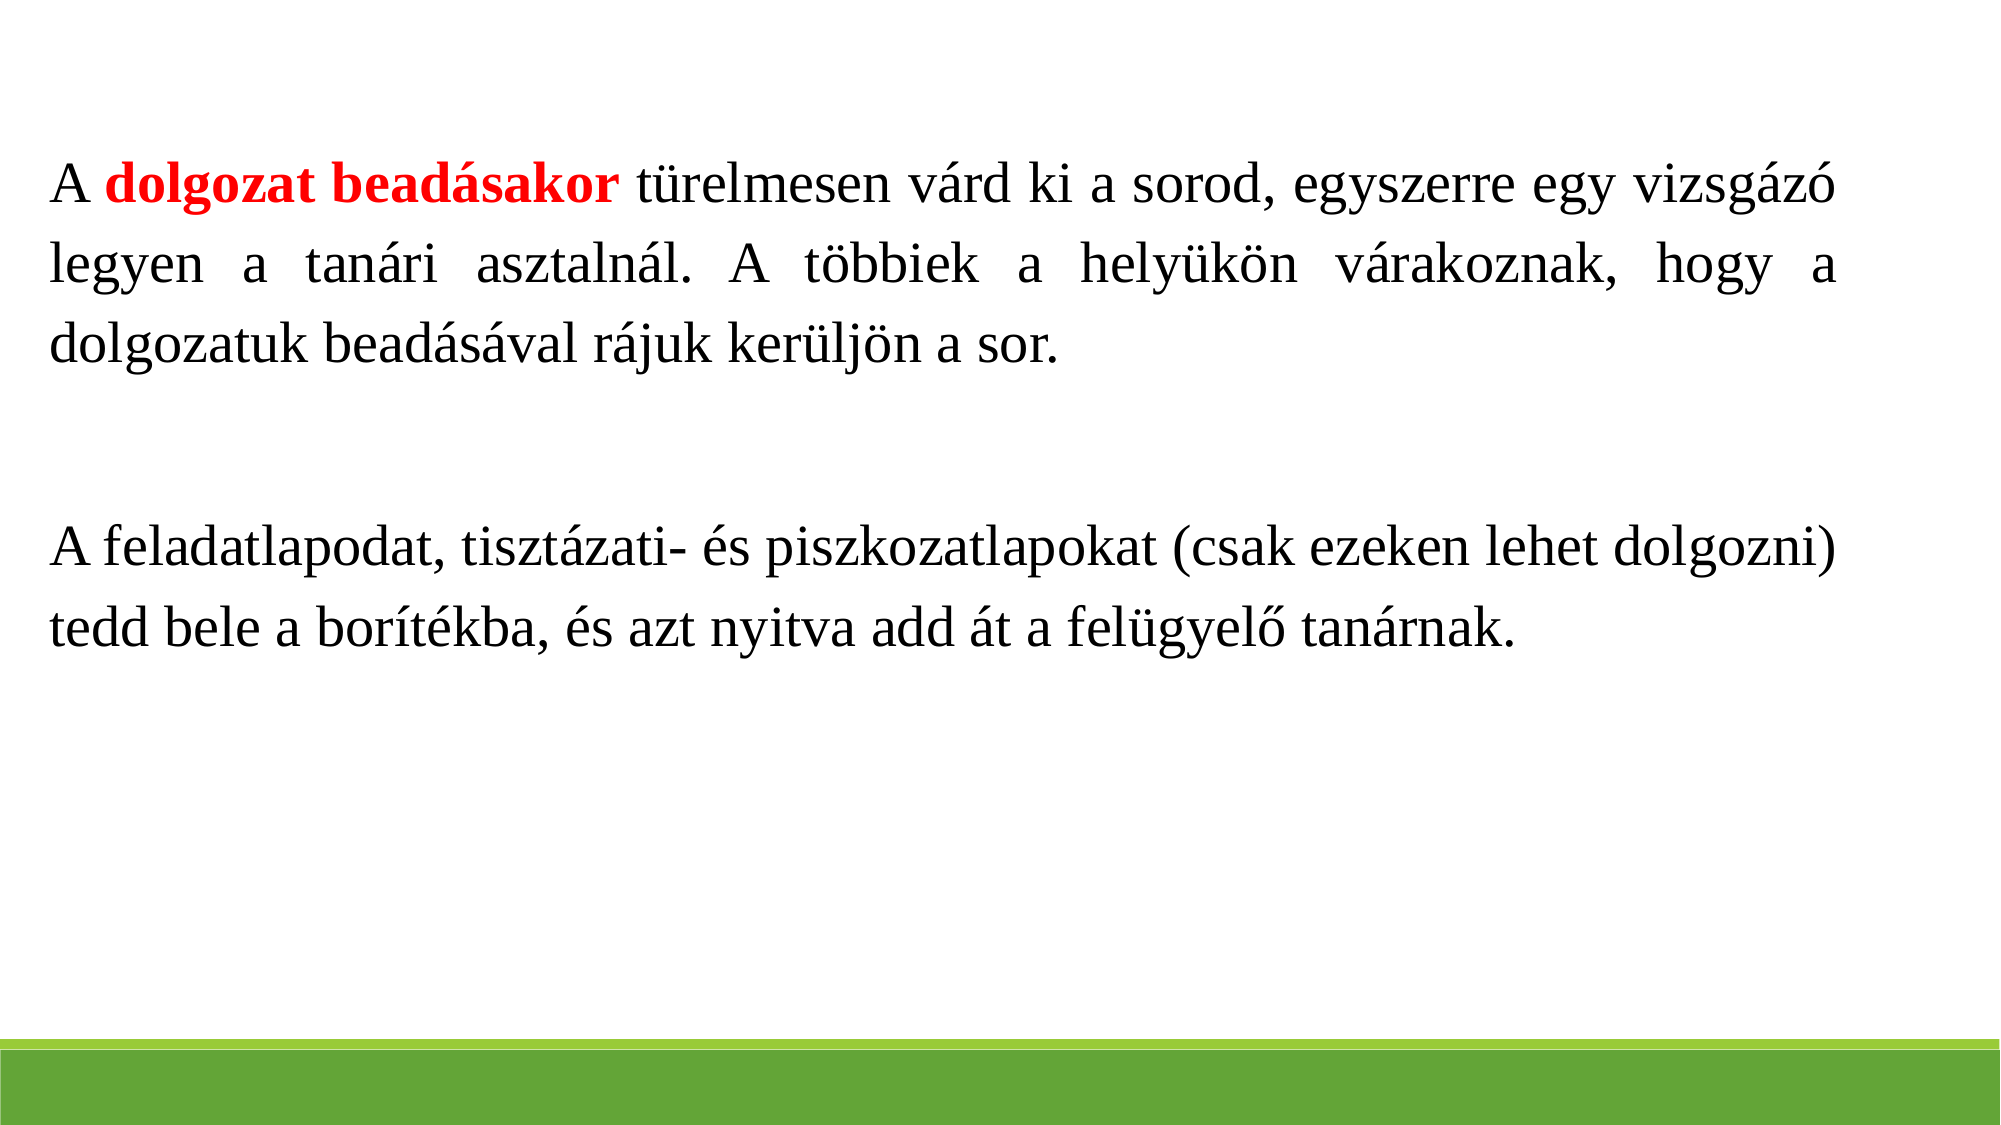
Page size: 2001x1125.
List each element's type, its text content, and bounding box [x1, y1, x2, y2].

text_box A dolgozat beadásakor türelmesen várd ki a sorod, egyszerre egy vizsgázó legyen a tanári asztalnál. A többiek a helyükön várakoznak, hogy a dolgozatuk beadásával rájuk kerüljön a sor. A feladatlapodat, tisztázati- és piszkozatlapokat (csak ezeken lehet dolgozni) tedd bele a borítékba, és azt nyitva add át a felügyelő tanárnak. [34, 125, 1853, 969]
